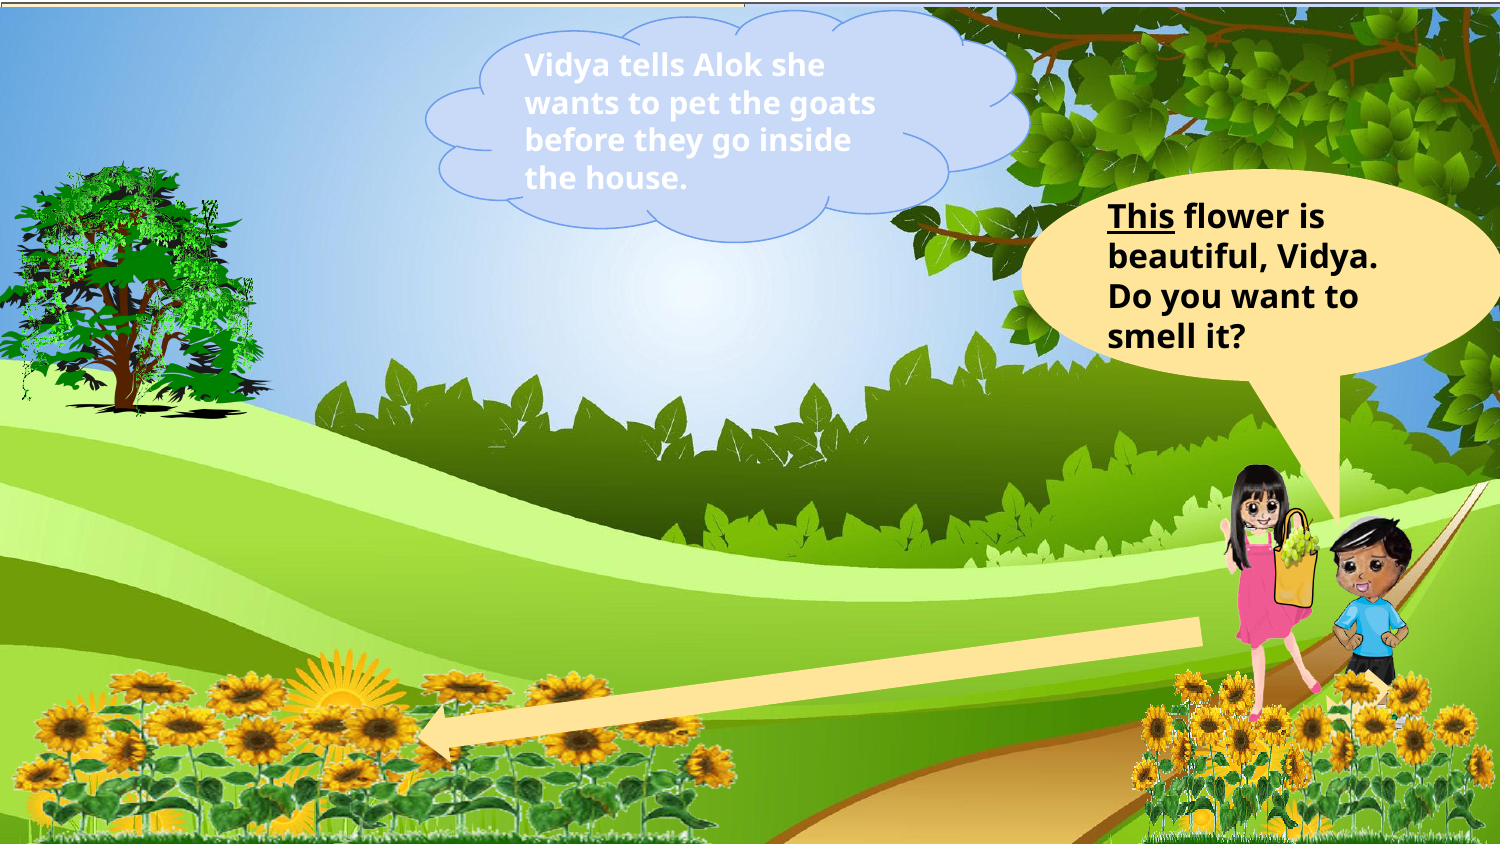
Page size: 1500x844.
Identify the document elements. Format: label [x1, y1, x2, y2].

picture [0, 6, 1500, 665]
text_box [1209, 449, 1354, 664]
text_box [22, 167, 254, 418]
text_box [0, 665, 1500, 844]
